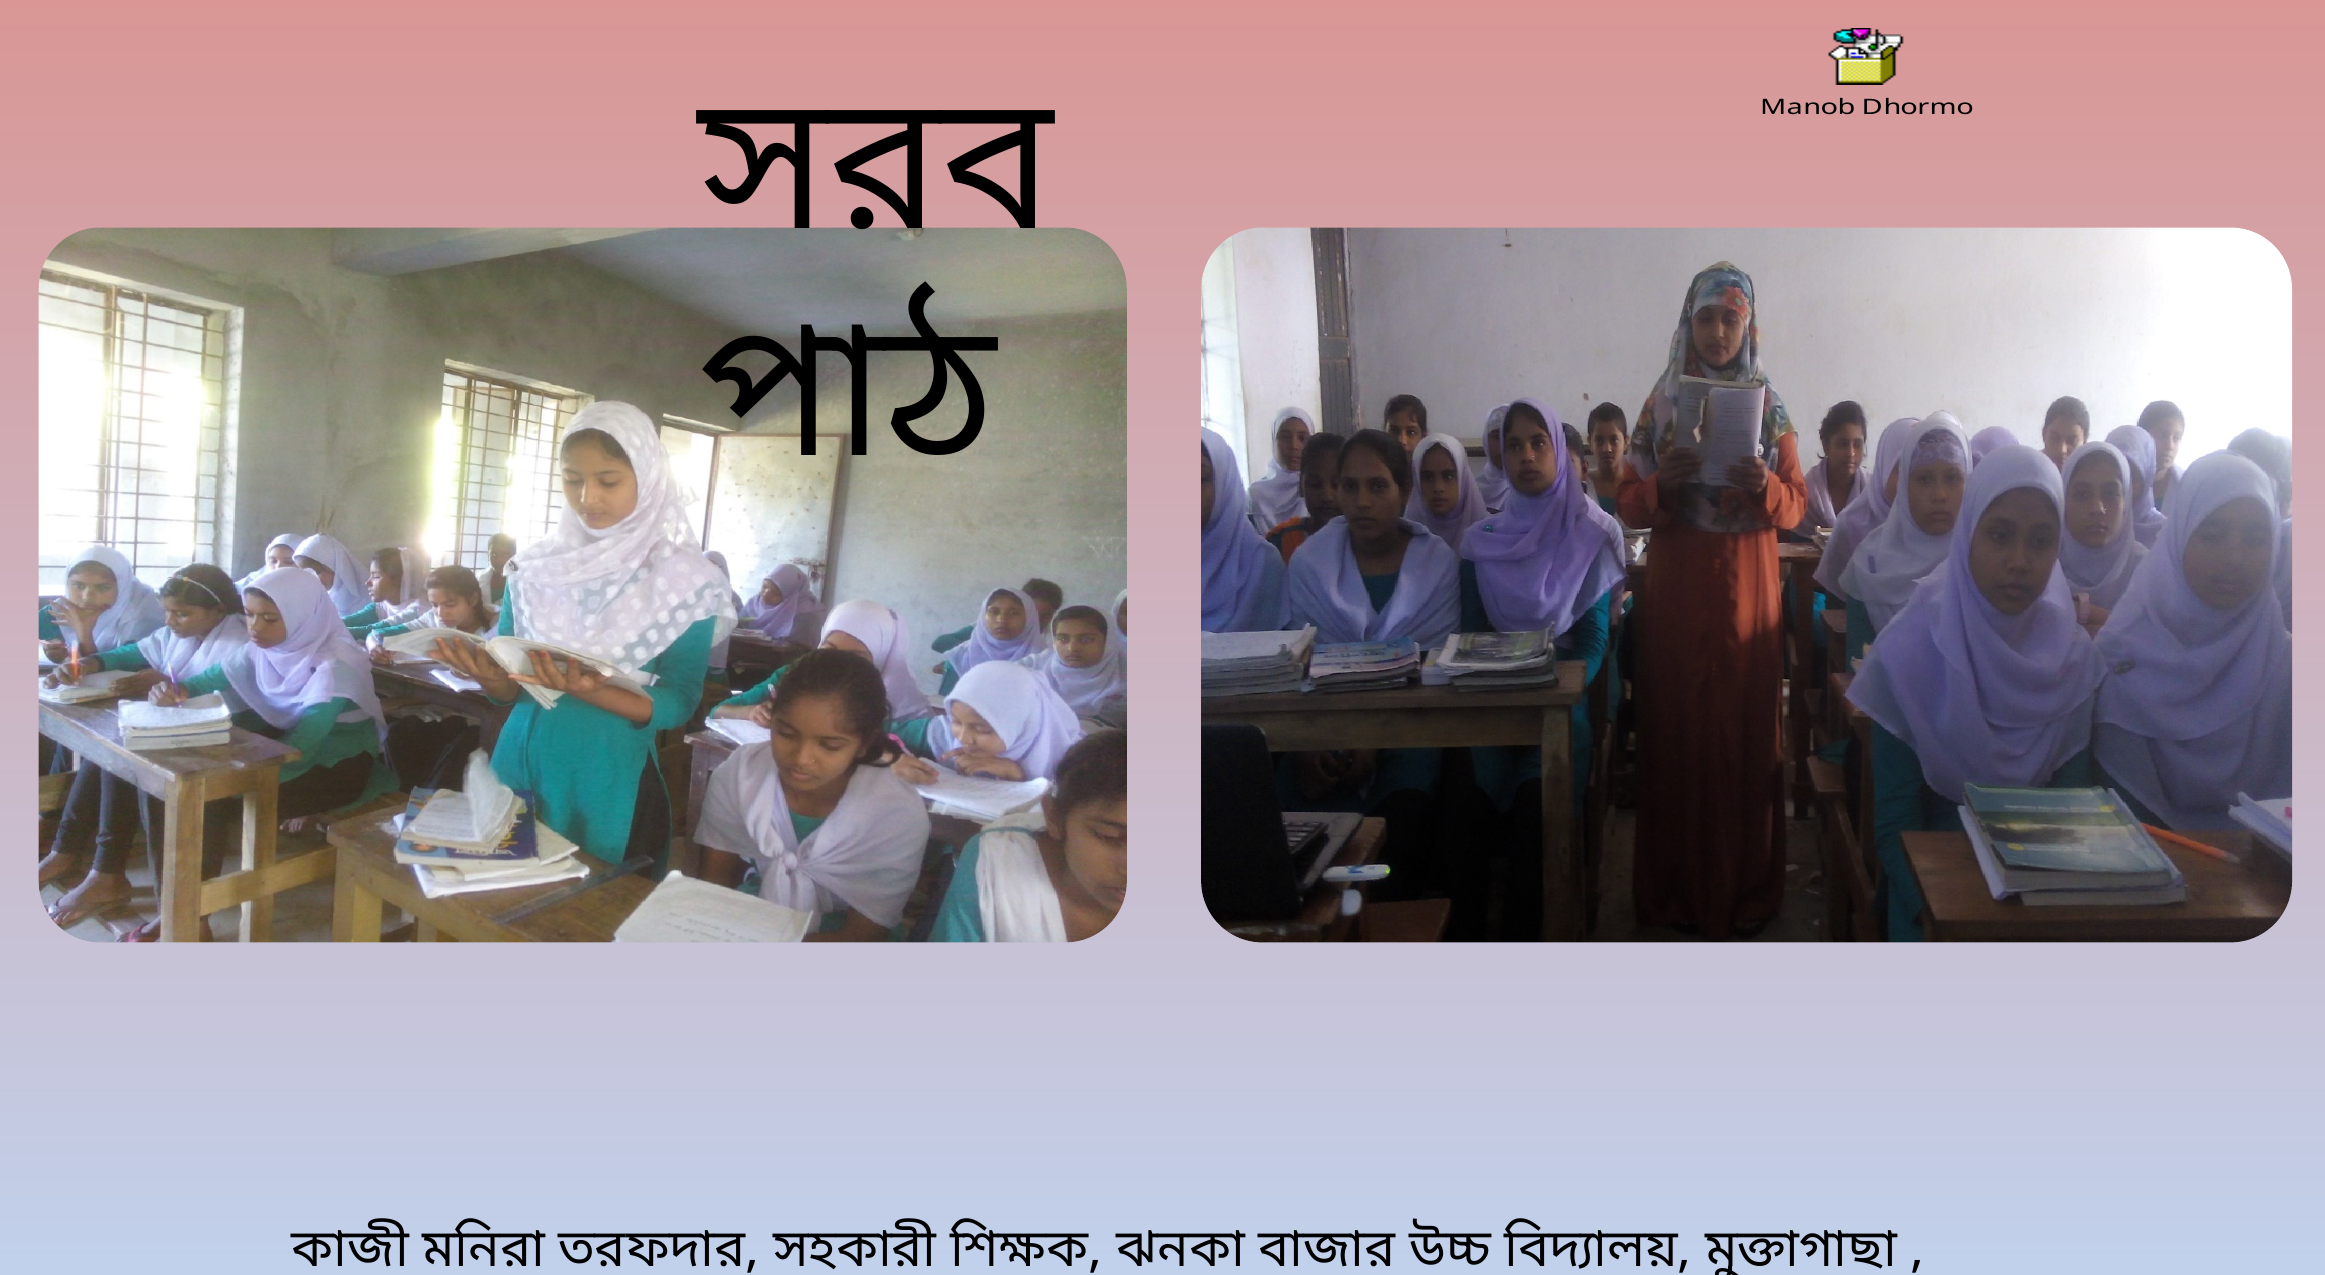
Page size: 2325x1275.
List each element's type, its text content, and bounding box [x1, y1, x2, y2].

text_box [1750, 28, 1984, 172]
picture [1200, 227, 2293, 943]
text_box সরব পাঠ [678, 28, 1415, 504]
picture [38, 227, 1128, 943]
